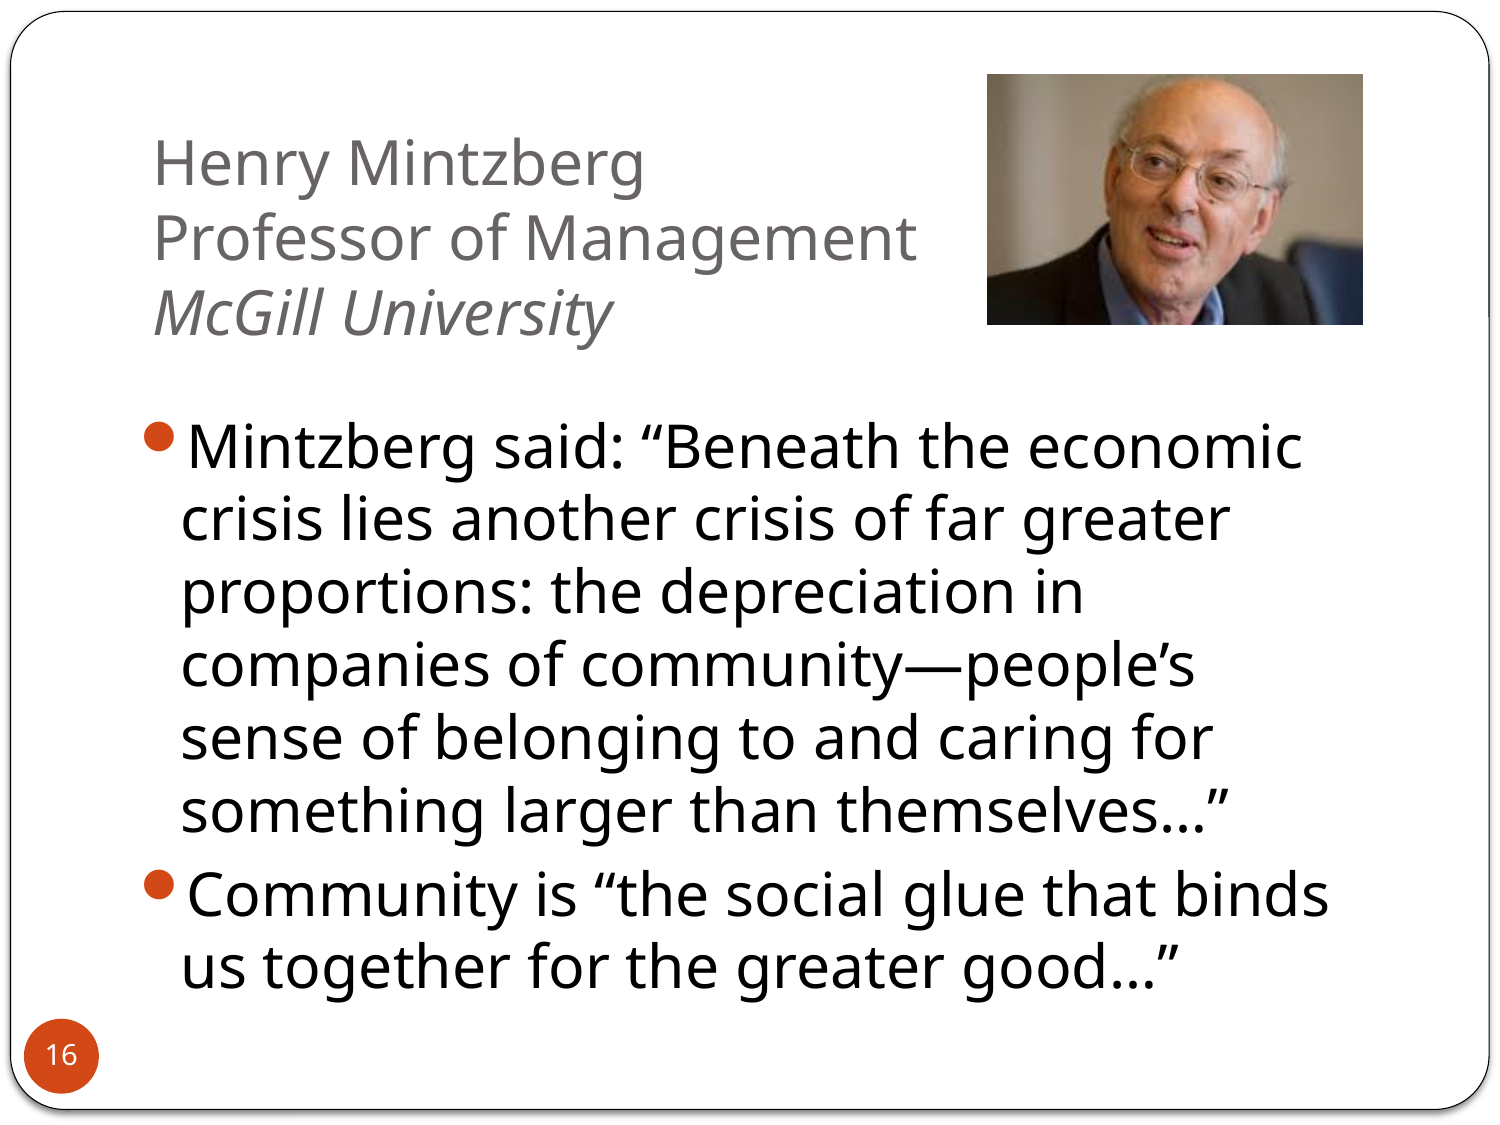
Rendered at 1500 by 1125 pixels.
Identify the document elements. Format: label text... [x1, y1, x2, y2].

picture [987, 74, 1363, 326]
title Henry Mintzberg Professor of Management McGill University [137, 112, 1463, 363]
list Mintzberg said: “Beneath the economic crisis lies another crisis of far greater proportions: the depreciation in companies of community—people’s sense of belonging to and caring for something larger than themselves…” Community is “the social glue that binds us together for the greater good…” [125, 399, 1350, 1075]
slide_number 16 [23, 1018, 99, 1094]
